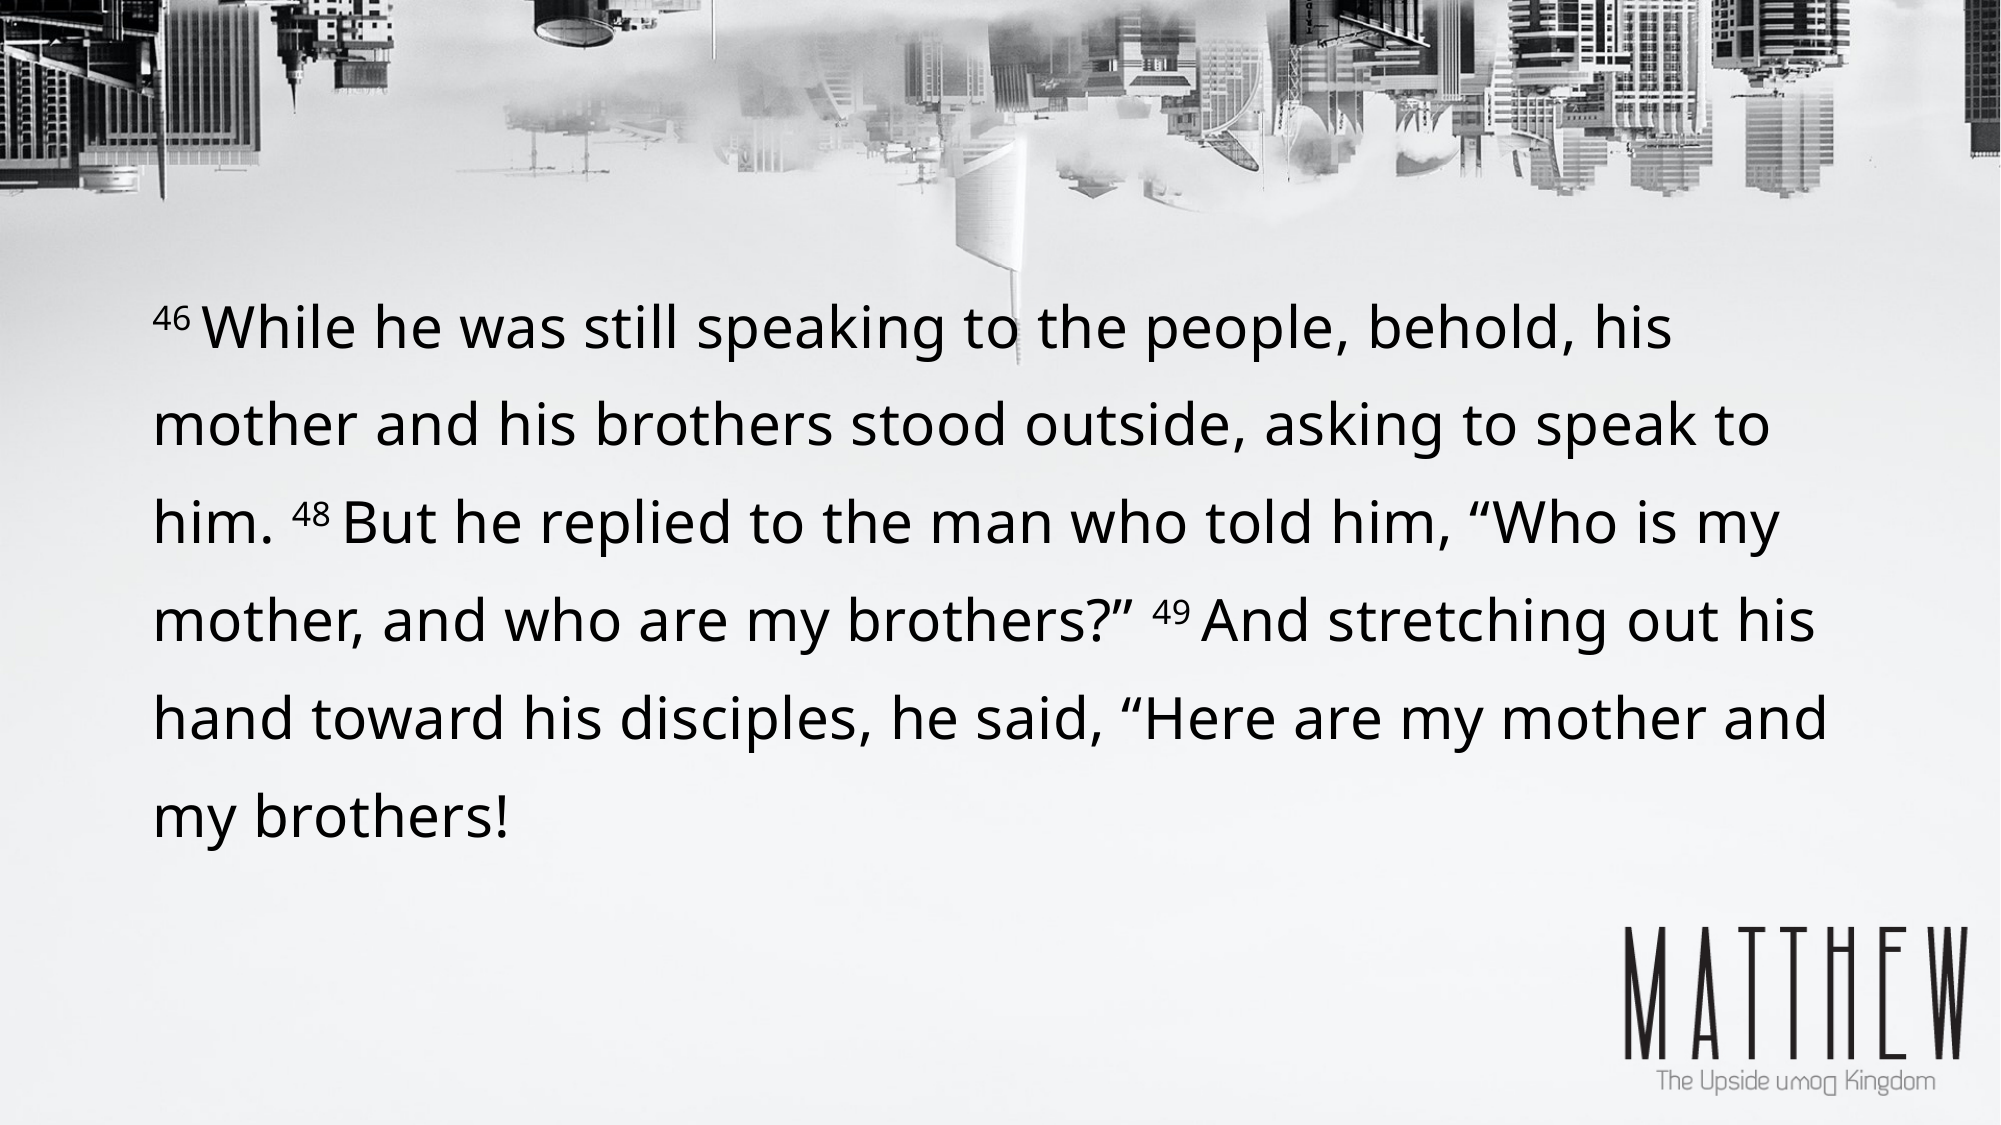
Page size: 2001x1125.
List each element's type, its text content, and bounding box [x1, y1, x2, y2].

list 46 While he was still speaking to the people, behold, his mother and his brothers stood outside, asking to speak to him. 48 But he replied to the man who told him, “Who is my mother, and who are my brothers?” 49 And stretching out his hand toward his disciples, he said, “Here are my mother and my brothers! [137, 254, 1863, 1040]
picture [0, 0, 2001, 1125]
